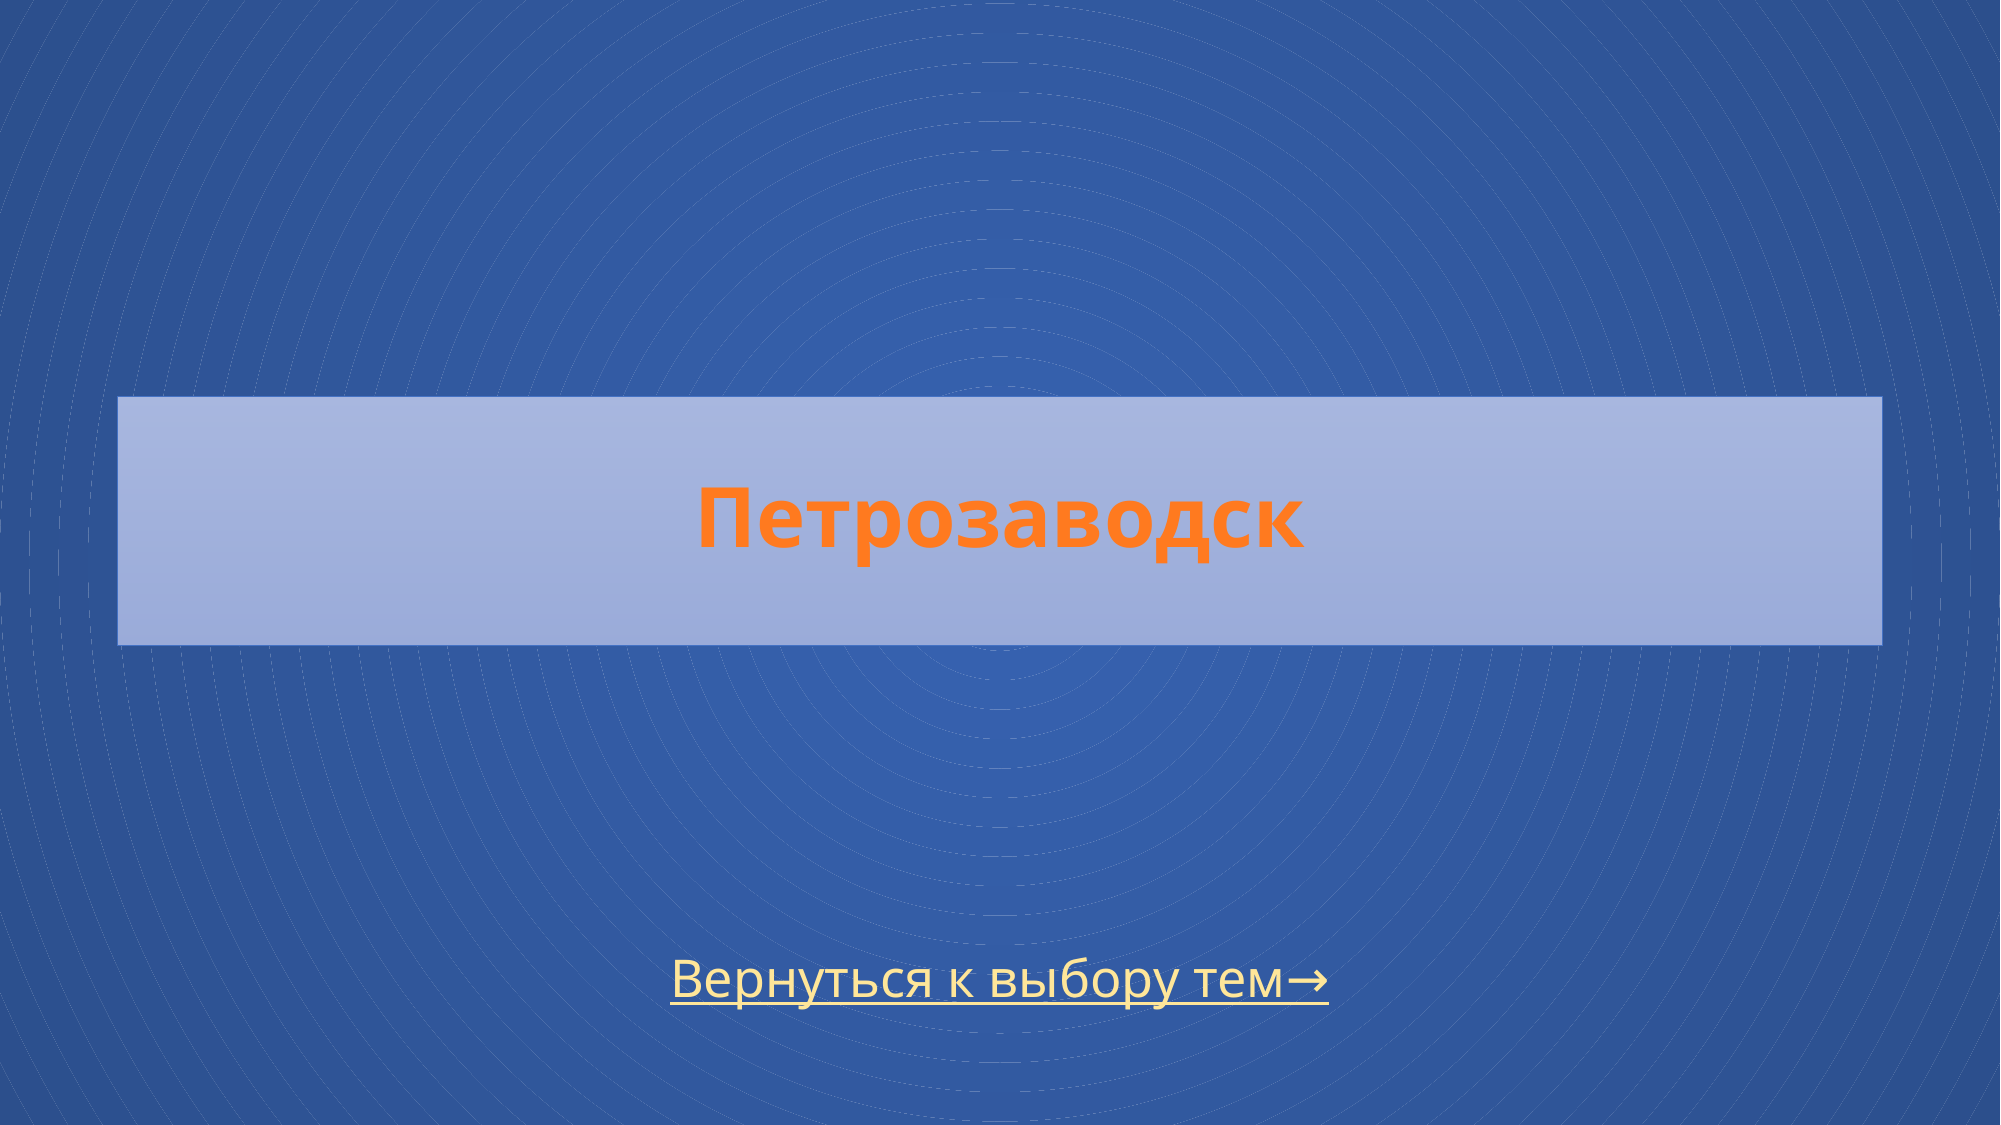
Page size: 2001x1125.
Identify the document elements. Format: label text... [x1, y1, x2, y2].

text_box Вернуться к выбору тем→ [655, 938, 1345, 1016]
title Петрозаводск [117, 396, 1883, 646]
